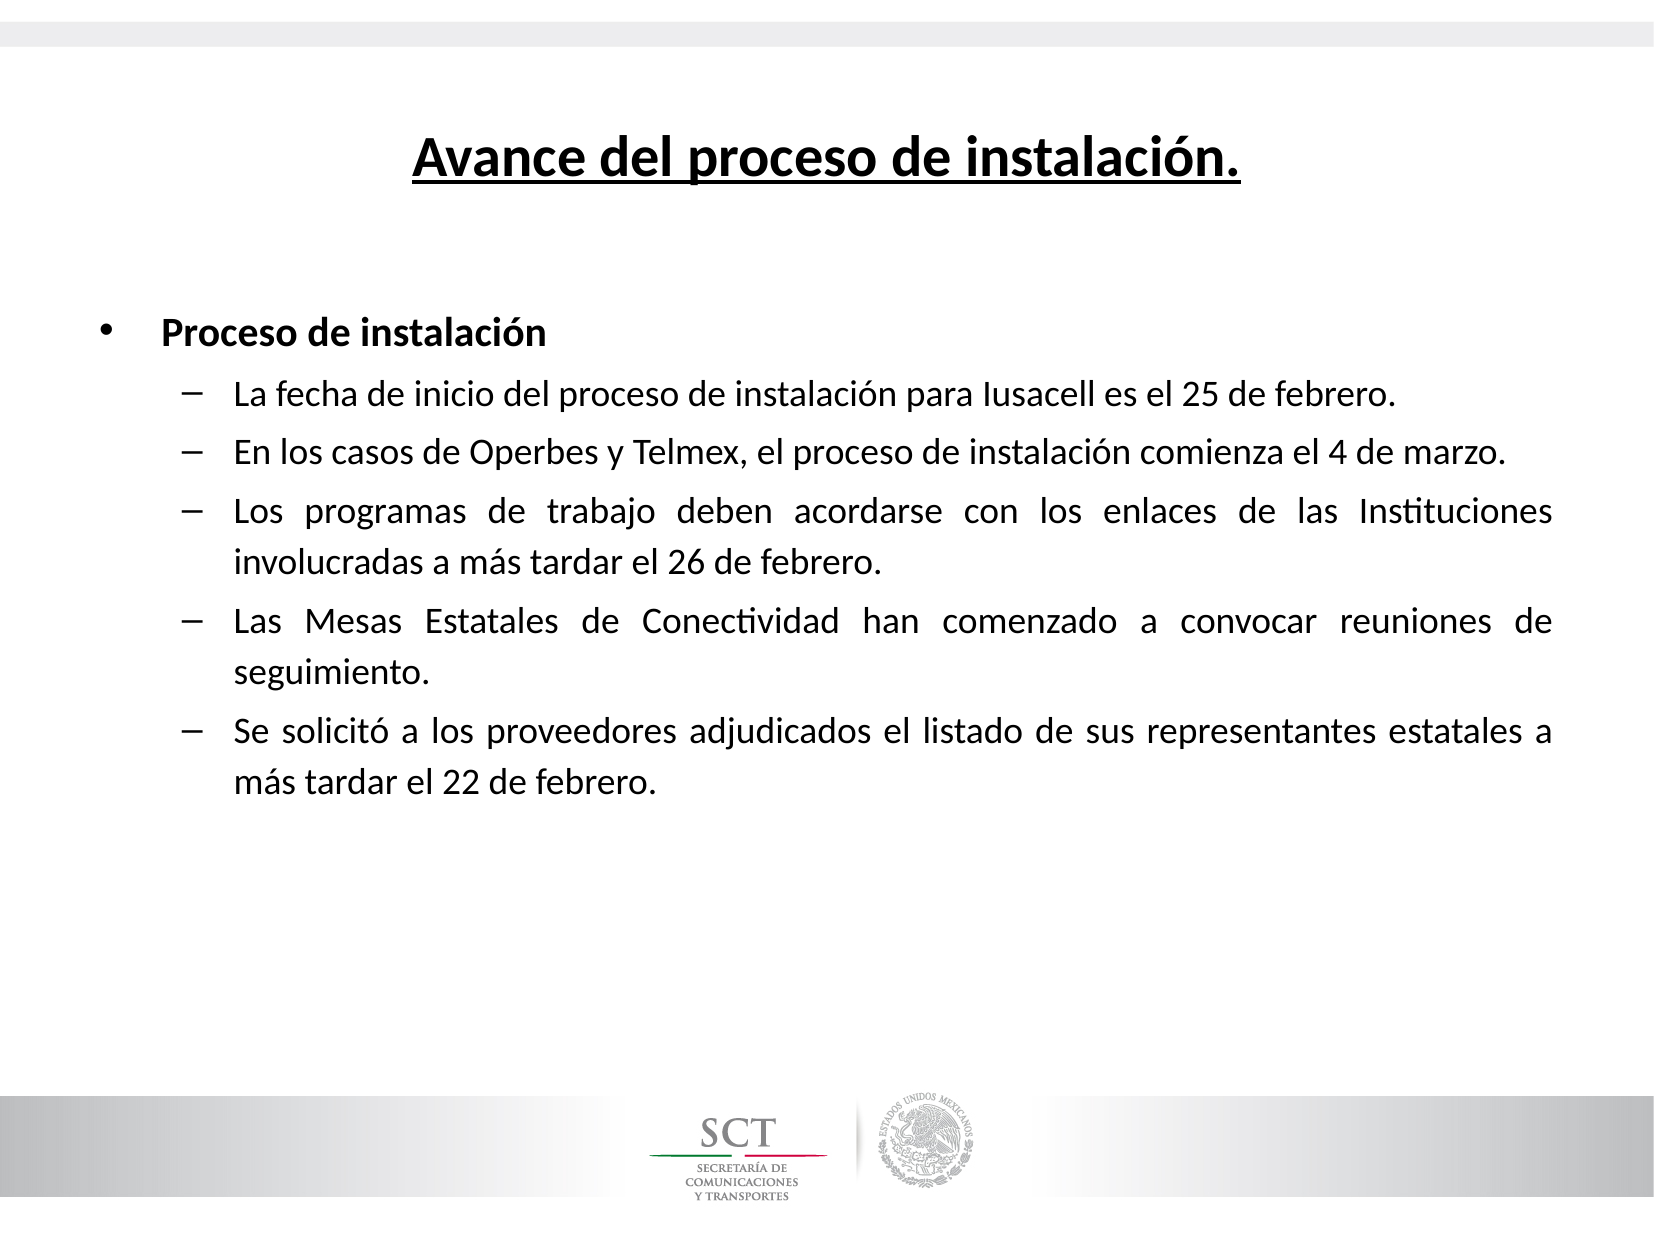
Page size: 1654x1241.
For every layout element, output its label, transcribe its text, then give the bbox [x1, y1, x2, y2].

title Avance del proceso de instalación. [82, 49, 1571, 257]
picture [0, 0, 1654, 1240]
list Proceso de instalación La fecha de inicio del proceso de instalación para Iusacell es el 25 de febrero. En los casos de Operbes y Telmex, el proceso de instalación comienza el 4 de marzo. Los programas de trabajo deben acordarse con los enlaces de las Instituciones involucradas a más tardar el 26 de febrero. Las Mesas Estatales de Conectividad han comenzado a convocar reuniones de seguimiento. Se solicitó a los proveedores adjudicados el listado de sus representantes estatales a más tardar el 22 de febrero. [82, 289, 1571, 1019]
